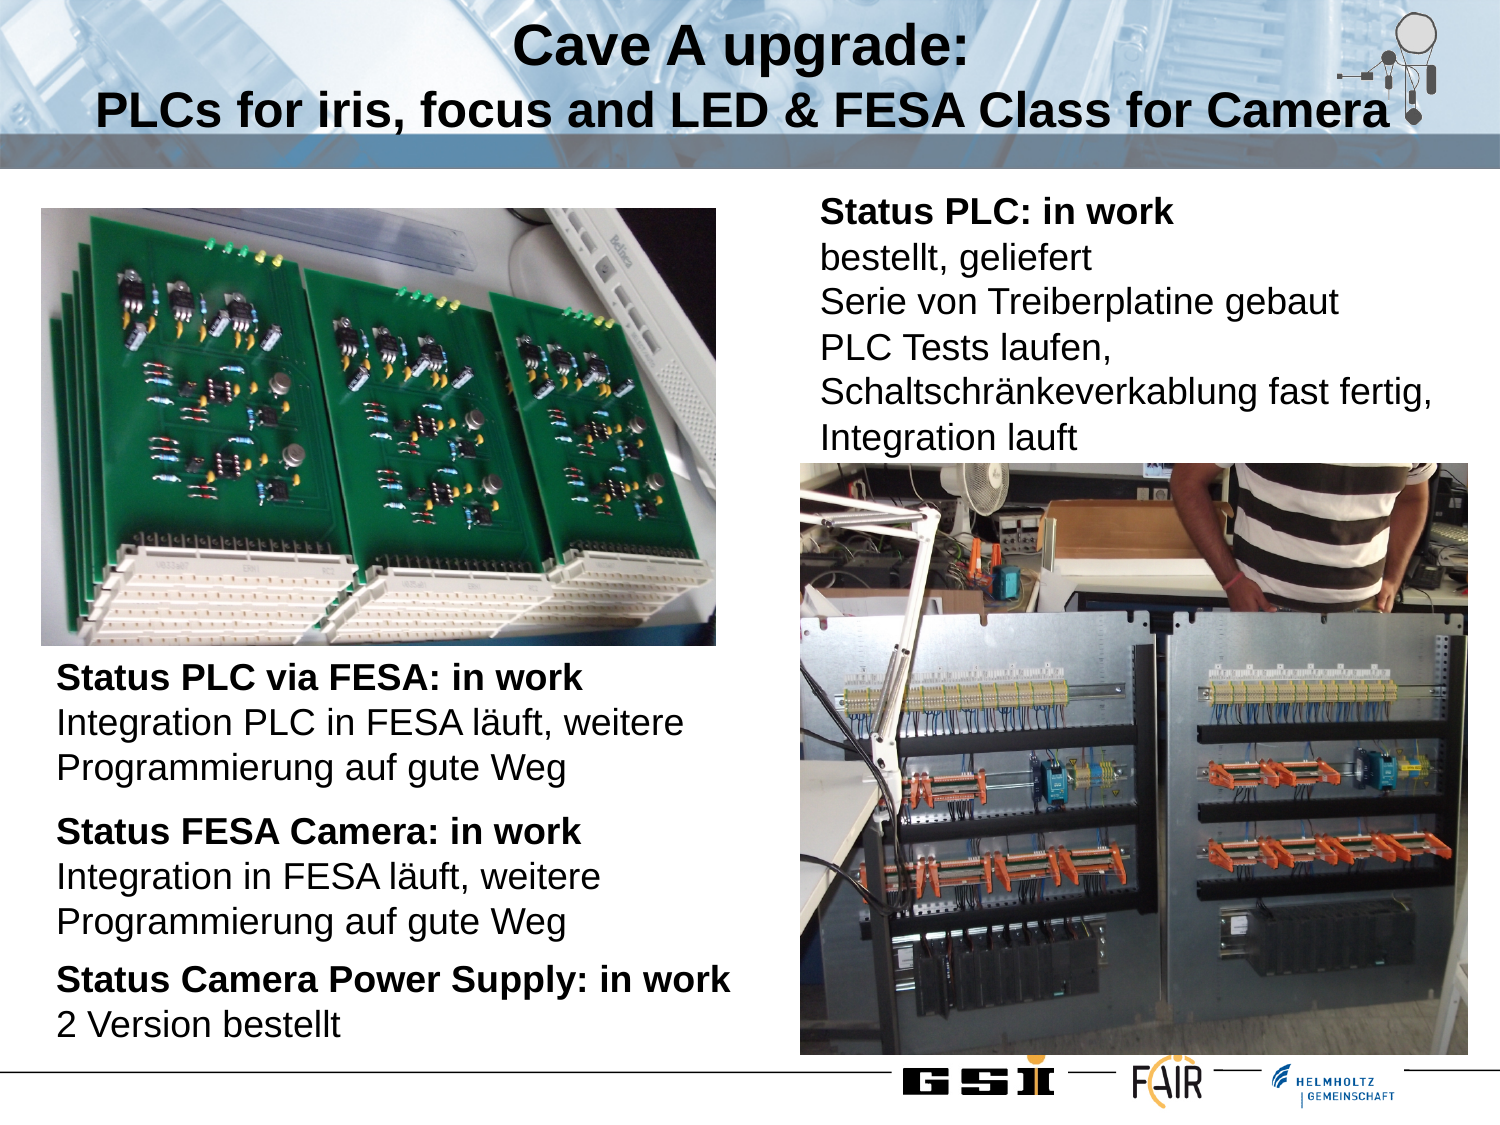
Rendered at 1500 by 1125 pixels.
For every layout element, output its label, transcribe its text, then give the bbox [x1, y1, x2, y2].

picture [799, 463, 1469, 1121]
text_box Cave A upgrade: PLCs for iris, focus and LED & FESA Class for Camera [0, 0, 1500, 205]
text_box Status Camera Power Supply: in work 2 Version bestellt [41, 948, 787, 1098]
text_box Status FESA Camera: in work Integration in FESA läuft, weitere Programmierung auf gute Weg [41, 799, 703, 948]
picture [41, 207, 717, 646]
text_box Status PLC: in work bestellt, geliefert Serie von Treiberplatine gebaut PLC Tests laufen, Schaltschränkeverkablung fast fertig, Integration lauft [805, 180, 1467, 463]
text_box Status PLC via FESA: in work Integration PLC in FESA läuft, weitere Programmierung auf gute Weg [41, 653, 703, 795]
